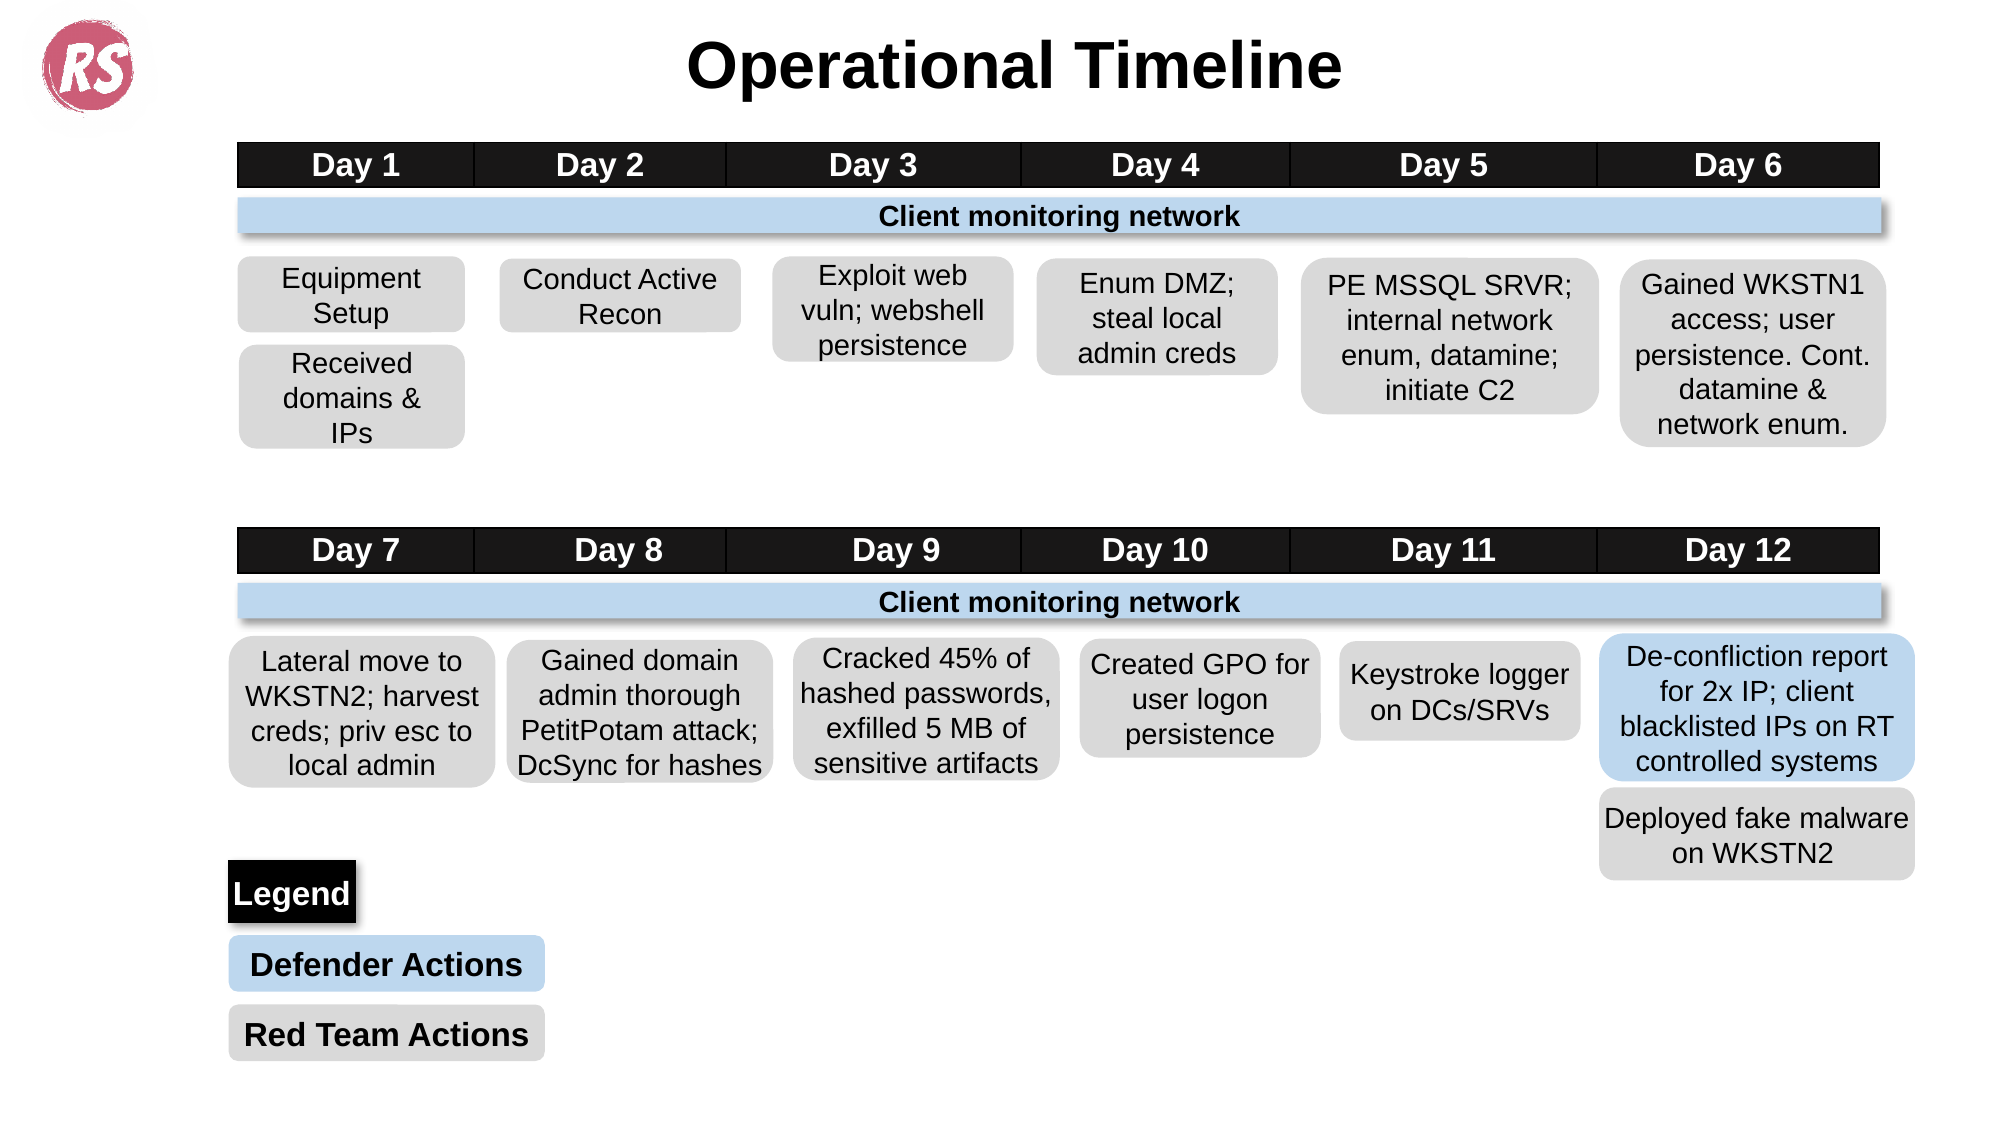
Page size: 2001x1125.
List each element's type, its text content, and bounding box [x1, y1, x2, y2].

table_header Day 8 [475, 529, 725, 572]
text_box Cracked 45% of hashed passwords, exfilled 5 MB of sensitive artifacts [792, 636, 1061, 782]
text_box De-confliction report for 2x IP; client blacklisted IPs on RT controlled systems [1598, 632, 1917, 783]
table_header Day 5 [1291, 143, 1596, 186]
table_header Day 4 [1022, 143, 1289, 186]
text_box Client monitoring network [237, 197, 1882, 233]
title Operational Timeline [174, 29, 1857, 106]
text_box Exploit web vuln; webshell persistence [771, 255, 1015, 363]
text_box Received domains & IPs [237, 343, 466, 450]
text_box Deployed fake malware on WKSTN2 [1598, 786, 1917, 882]
table_header Day 9 [727, 529, 1020, 572]
table_header Day 10 [1022, 529, 1289, 572]
table_header Day 2 [475, 143, 725, 186]
table_header Day 7 [239, 529, 473, 572]
text_box Client monitoring network [237, 582, 1882, 619]
text_box PE MSSQL SRVR; internal network enum, datamine; initiate C2 [1299, 256, 1601, 416]
text_box Legend [228, 860, 356, 923]
table_header Day 3 [727, 143, 1020, 186]
text_box Conduct Active Recon [498, 257, 742, 334]
text_box Created GPO for user logon persistence [1078, 637, 1322, 759]
text_box Lateral move to WKSTN2; harvest creds; priv esc to local admin [227, 634, 497, 789]
table_header Day 6 [1598, 143, 1878, 186]
text_box Gained domain admin thorough PetitPotam attack; DcSync for hashes [505, 638, 775, 784]
text_box Enum DMZ; steal local admin creds [1035, 257, 1280, 377]
text_box Equipment Setup [236, 255, 466, 334]
text_box Defender Actions [227, 934, 546, 993]
text_box Gained WKSTN1 access; user persistence. Cont. datamine & network enum. [1618, 258, 1888, 449]
picture [36, 14, 139, 118]
text_box Red Team Actions [227, 1003, 546, 1063]
table_header Day 1 [239, 143, 473, 186]
table_header Day 12 [1598, 529, 1878, 572]
table_header Day 11 [1291, 529, 1596, 572]
text_box Keystroke logger on DCs/SRVs [1338, 640, 1582, 742]
